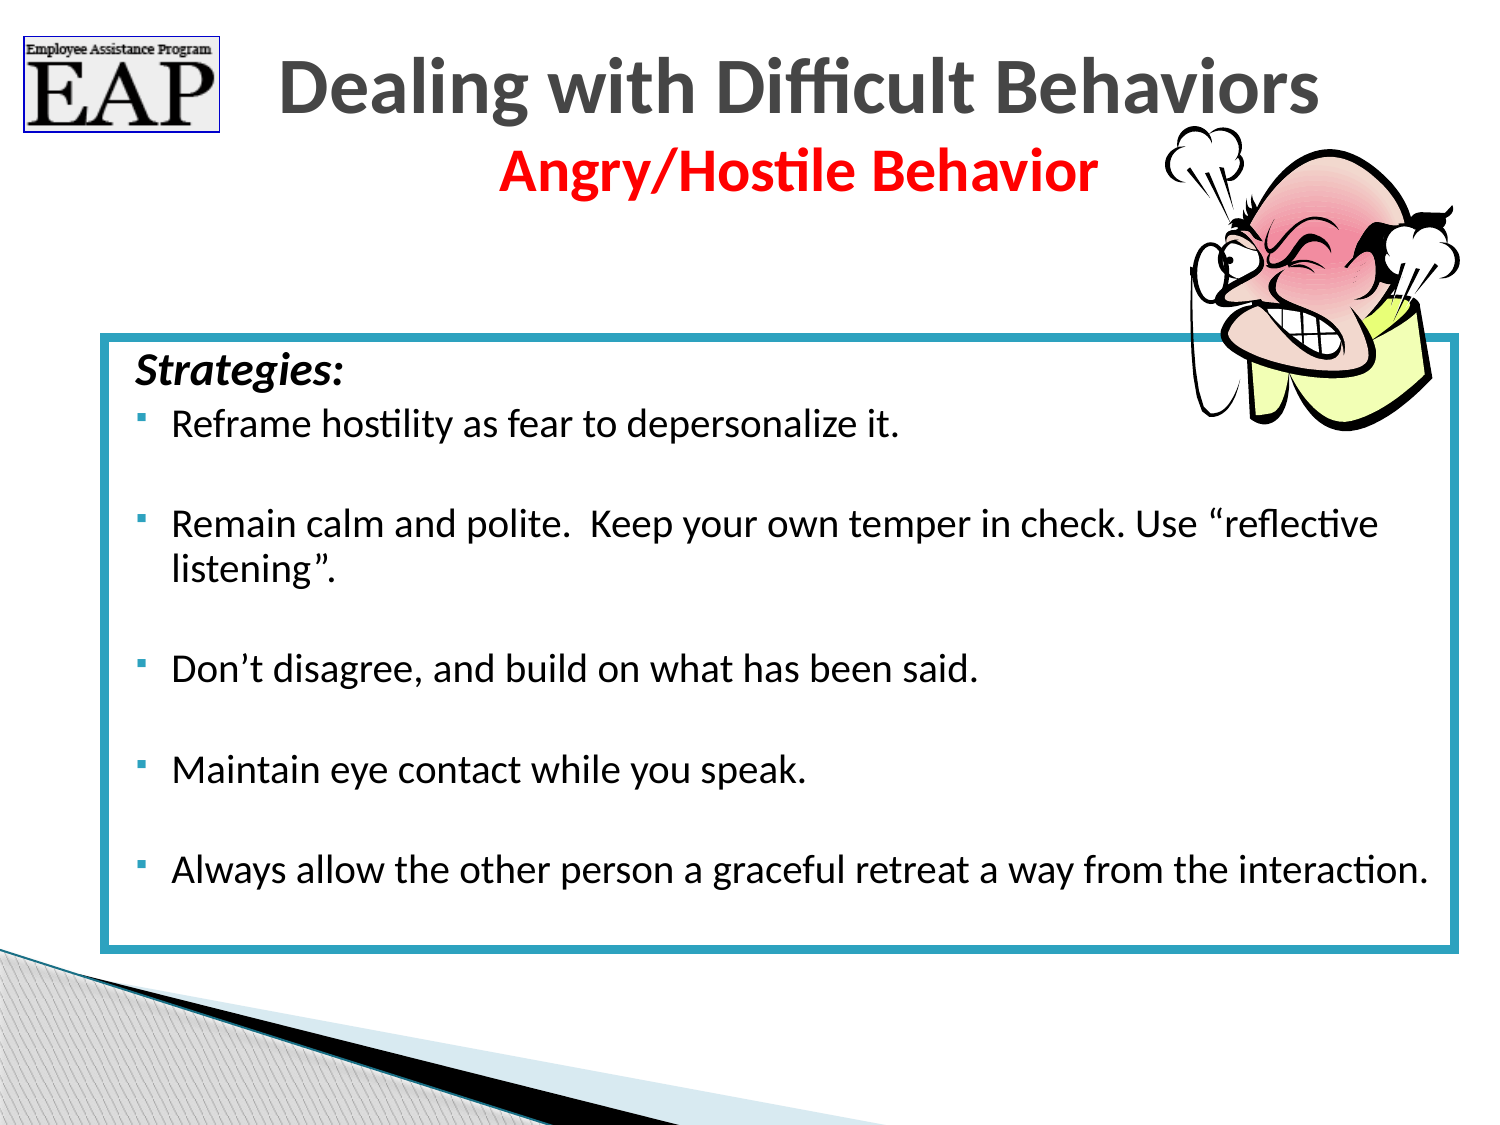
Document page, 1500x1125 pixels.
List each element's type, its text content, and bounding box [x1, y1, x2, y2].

list Strategies: Reframe hostility as fear to depersonalize it. Remain calm and polite. Keep your own temper in check. Use “reflective listening”. Don’t disagree, and build on what has been said. Maintain eye contact while you speak. Always allow the other person a graceful retreat a way from the interaction. [100, 333, 1459, 954]
title Dealing with Difficult Behaviors Angry/Hostile Behavior [249, 24, 1350, 213]
picture [24, 37, 219, 132]
picture [1162, 124, 1463, 435]
